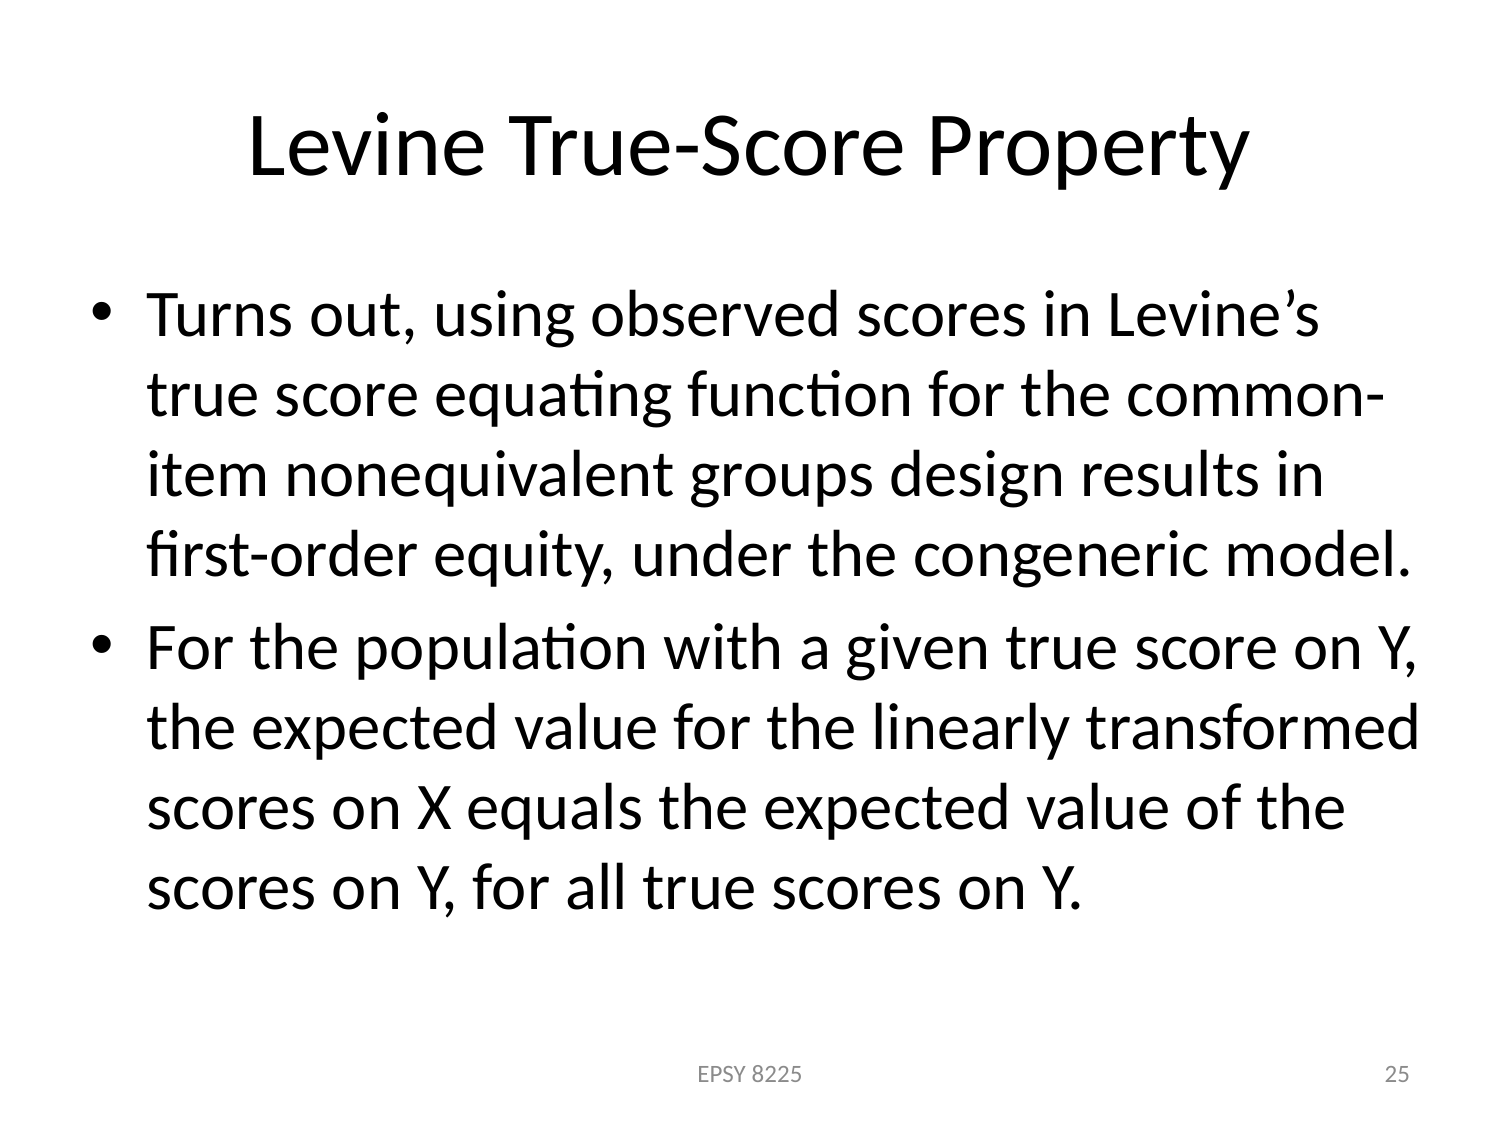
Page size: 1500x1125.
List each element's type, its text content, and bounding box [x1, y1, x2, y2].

title Levine True-Score Property [75, 45, 1425, 233]
footer EPSY 8225 [512, 1042, 988, 1103]
slide_number 25 [1074, 1042, 1425, 1103]
list Turns out, using observed scores in Levine’s true score equating function for the common-item nonequivalent groups design results in first-order equity, under the congeneric model. For the population with a given true score on Y, the expected value for the linearly transformed scores on X equals the expected value of the scores on Y, for all true scores on Y. [75, 262, 1450, 1005]
